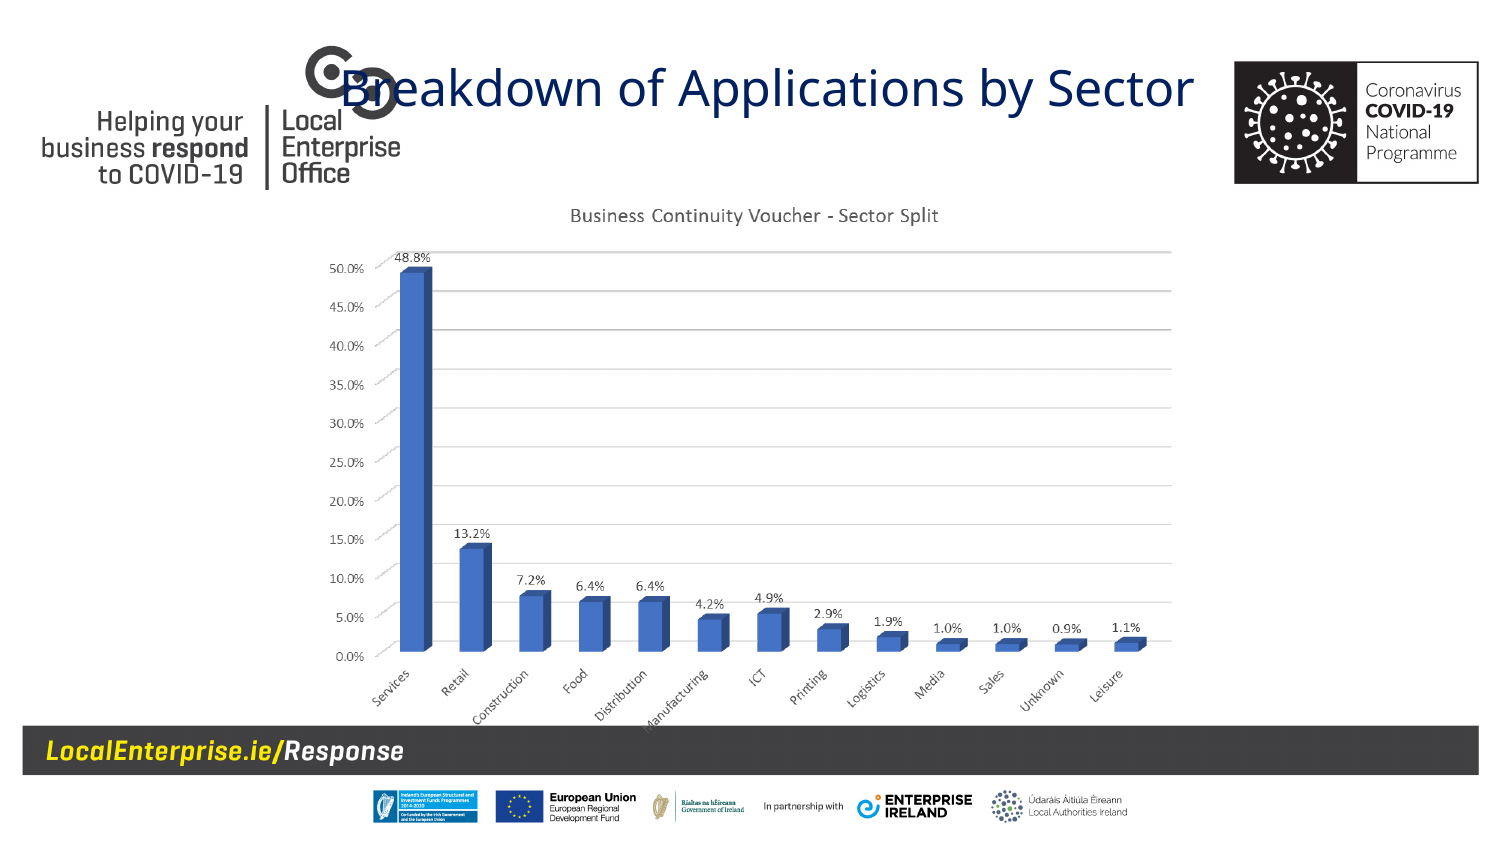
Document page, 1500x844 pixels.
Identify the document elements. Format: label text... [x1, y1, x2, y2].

title Breakdown of Applications by Sector [298, 23, 1238, 125]
picture [0, 0, 1499, 844]
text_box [300, 183, 1208, 756]
